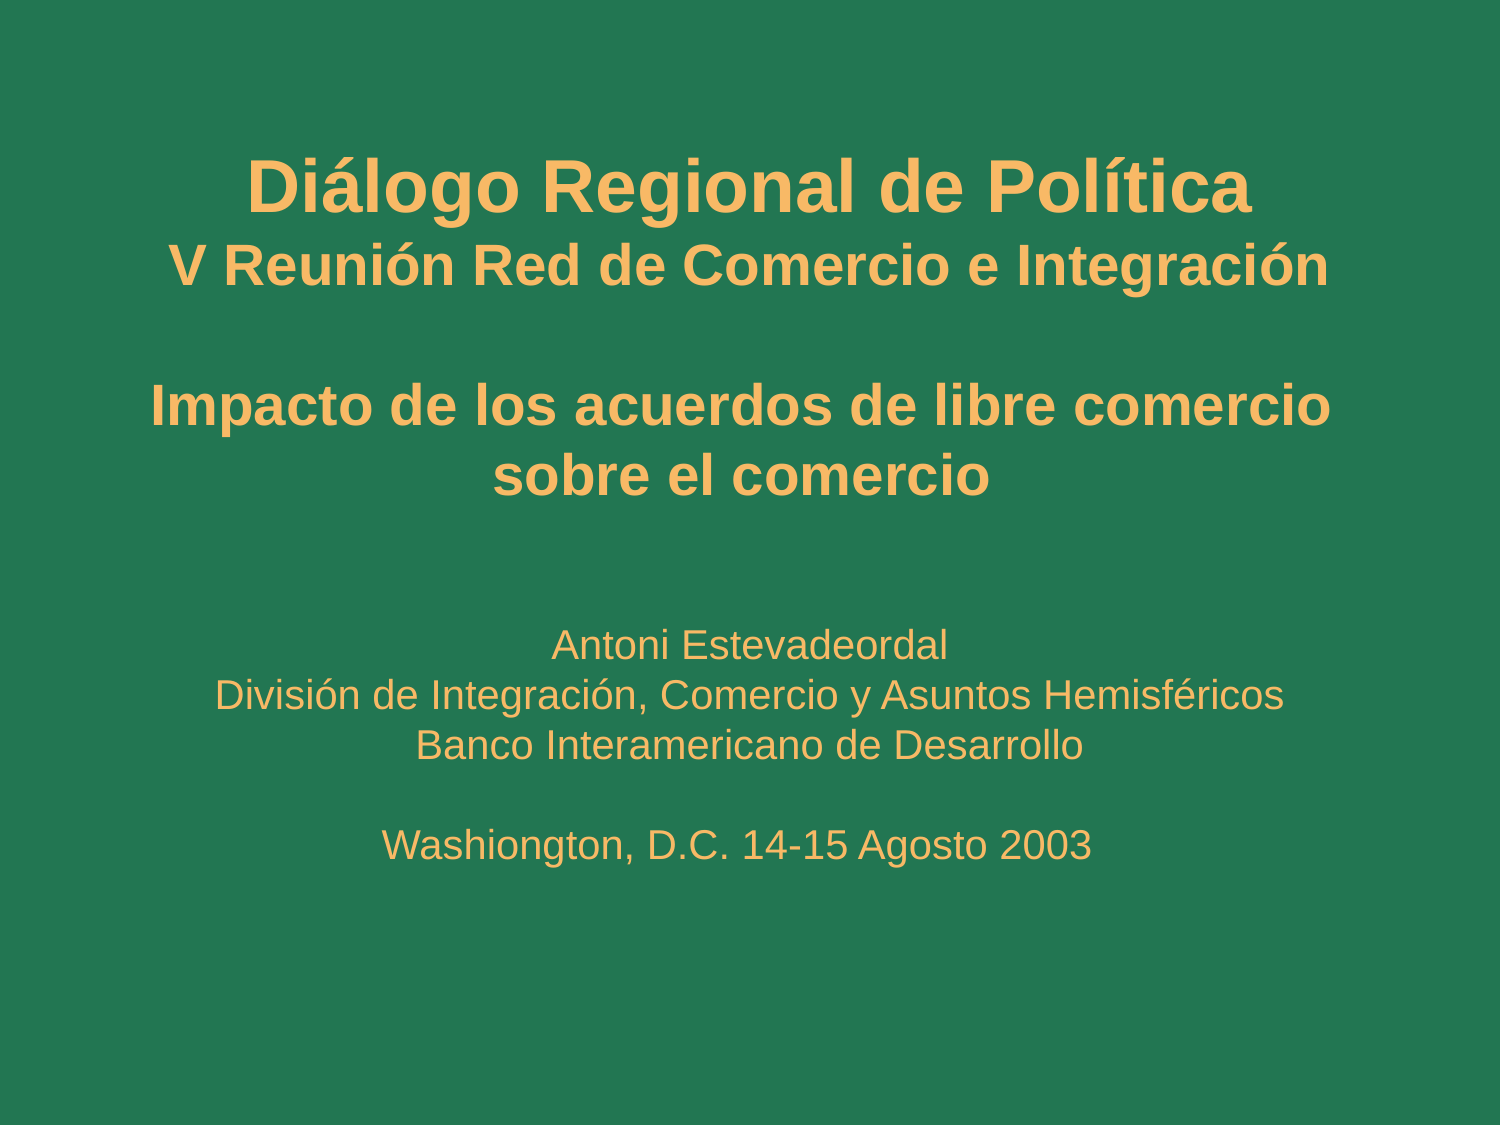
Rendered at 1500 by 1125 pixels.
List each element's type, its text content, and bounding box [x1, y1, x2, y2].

title Diálogo Regional de Política V Reunión Red de Comercio e Integración Impacto de los acuerdos de libre comercio sobre el comercio Antoni Estevadeordal División de Integración, Comercio y Asuntos Hemisféricos Banco Interamericano de Desarrollo Washiongton, D.C. 14-15 Agosto 2003 [0, 37, 1500, 1088]
